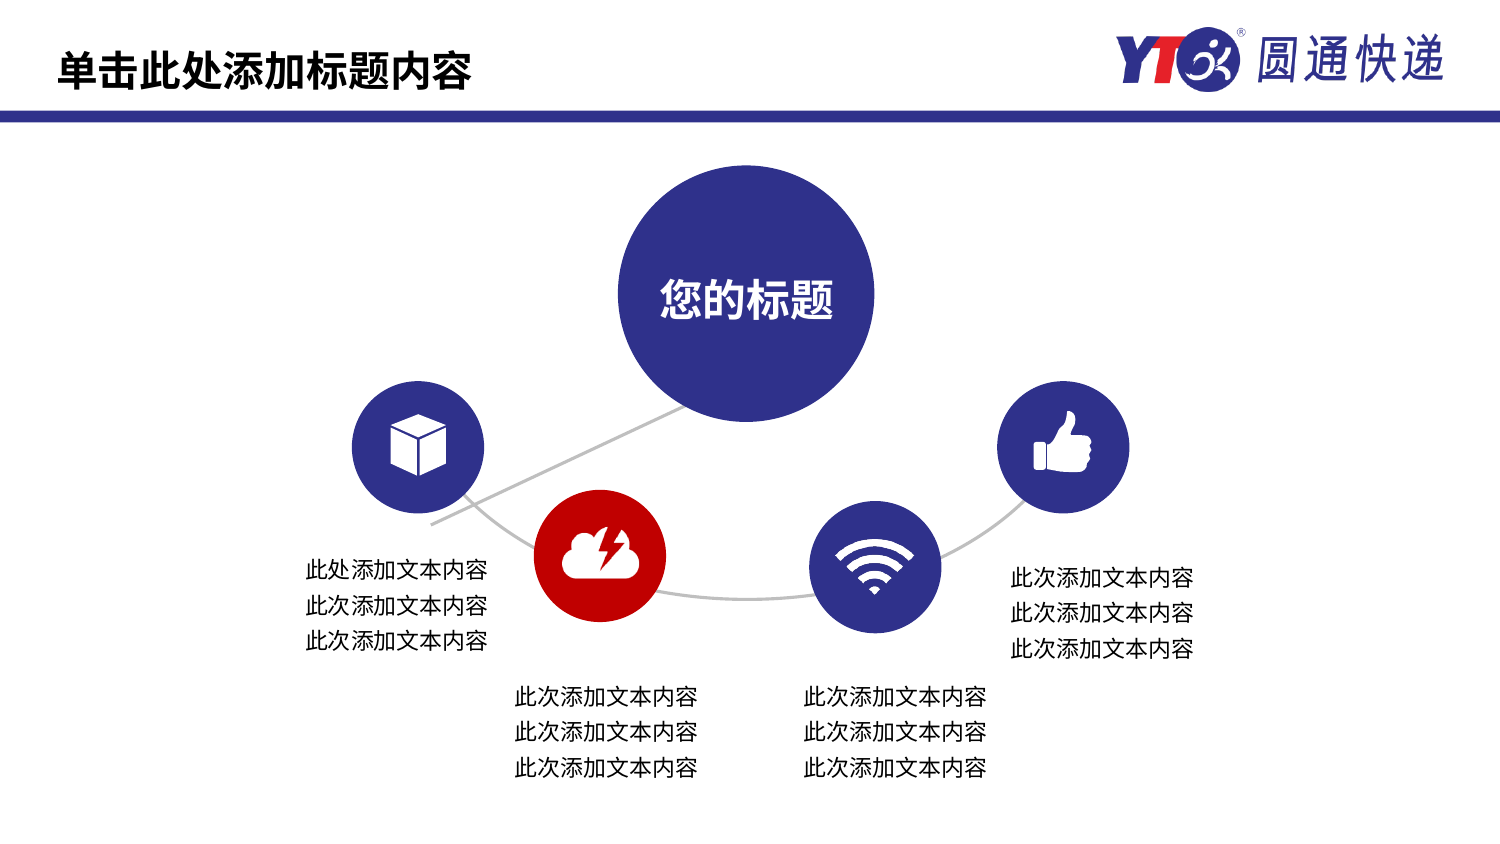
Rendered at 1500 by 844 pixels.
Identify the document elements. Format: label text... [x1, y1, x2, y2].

text_box 此处添加文本内容 此次添加文本内容 此次添加文本内容 [277, 541, 517, 660]
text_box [533, 489, 667, 623]
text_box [808, 500, 942, 634]
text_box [996, 380, 1130, 514]
text_box [751, 450, 1003, 602]
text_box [351, 380, 485, 514]
picture [1116, 27, 1443, 92]
text_box 单击此处添加标题内容 [41, 37, 632, 103]
text_box 此次添加文本内容 此次添加文本内容 此次添加文本内容 [487, 668, 727, 787]
text_box [487, 450, 742, 602]
text_box 此次添加文本内容 此次添加文本内容 此次添加文本内容 [775, 668, 1015, 787]
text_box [617, 165, 875, 423]
text_box 此次添加文本内容 此次添加文本内容 此次添加文本内容 [983, 549, 1223, 668]
